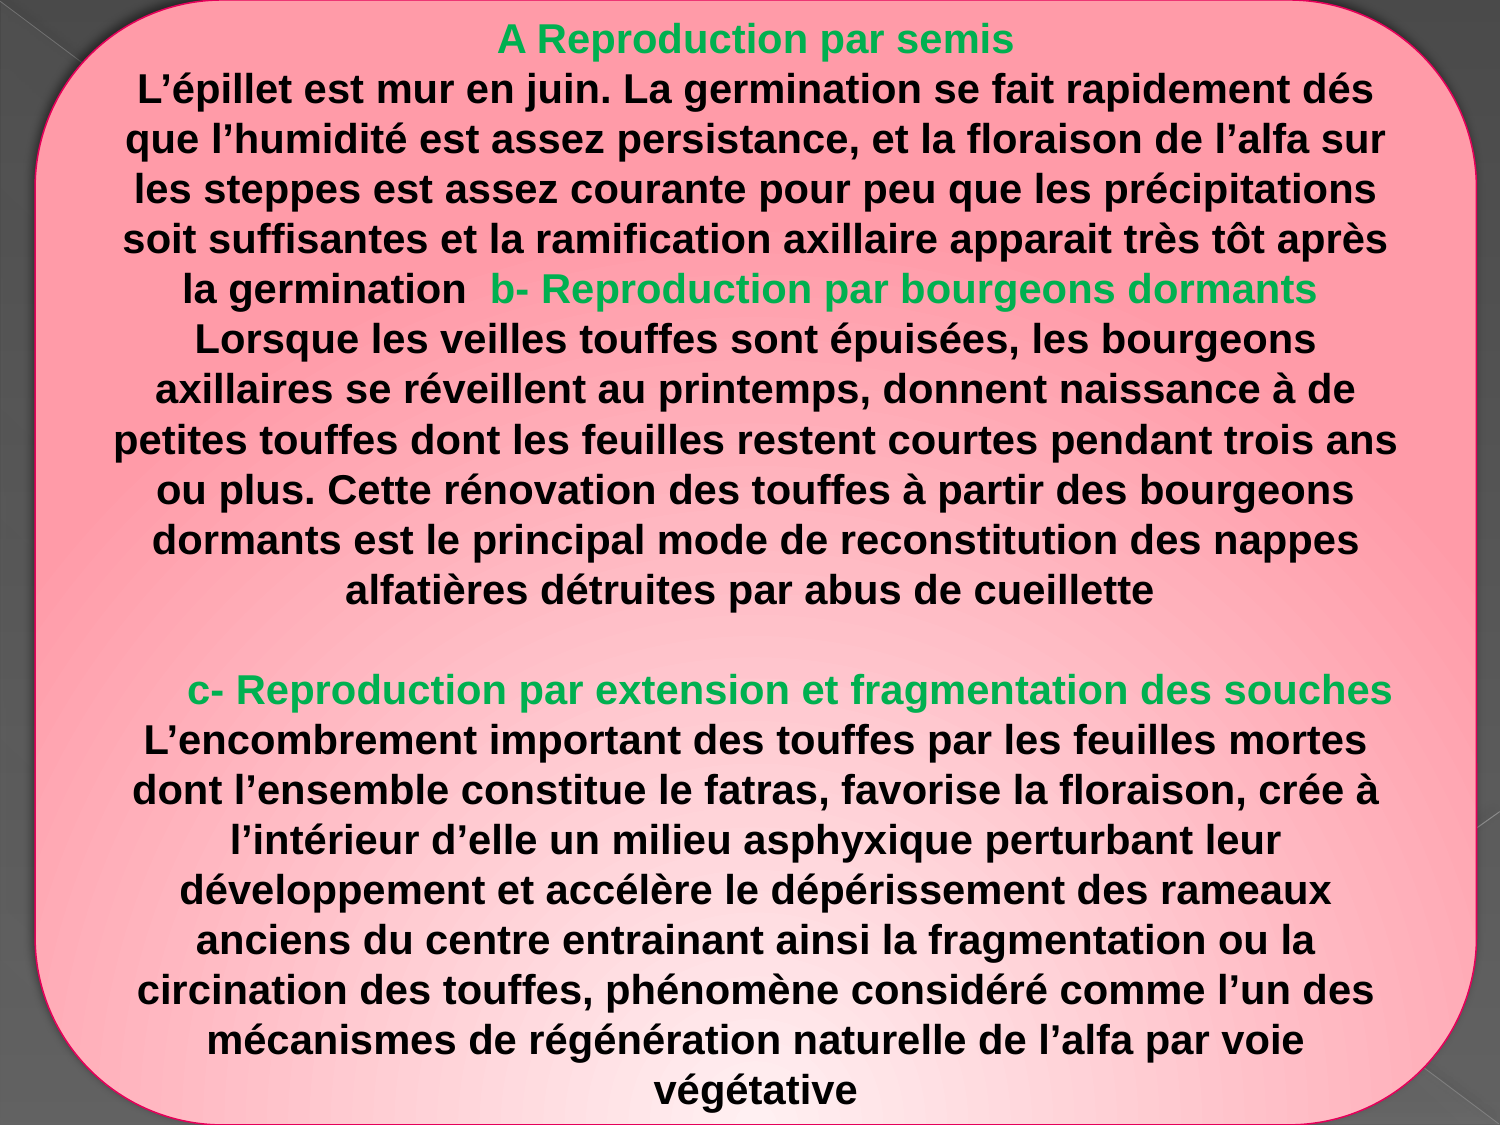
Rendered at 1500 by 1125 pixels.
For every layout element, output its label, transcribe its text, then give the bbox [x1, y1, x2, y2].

text_box A Reproduction par semis L’épillet est mur en juin. La germination se fait rapidement dés que l’humidité est assez persistance, et la floraison de l’alfa sur les steppes est assez courante pour peu que les précipitations soit suffisantes et la ramification axillaire apparait très tôt après la germination b- Reproduction par bourgeons dormants Lorsque les veilles touffes sont épuisées, les bourgeons axillaires se réveillent au printemps, donnent naissance à de petites touffes dont les feuilles restent courtes pendant trois ans ou plus. Cette rénovation des touffes à partir des bourgeons dormants est le principal mode de reconstitution des nappes alfatières détruites par abus de cueillette c- Reproduction par extension et fragmentation des souches L’encombrement important des touffes par les feuilles mortes dont l’ensemble constitue le fatras, favorise la floraison, crée à l’intérieur d’elle un milieu asphyxique perturbant leur développement et accélère le dépérissement des rameaux anciens du centre entrainant ainsi la fragmentation ou la circination des touffes, phénomène considéré comme l’un des mécanismes de régénération naturelle de l’alfa par voie végétative [34, 0, 1478, 1125]
